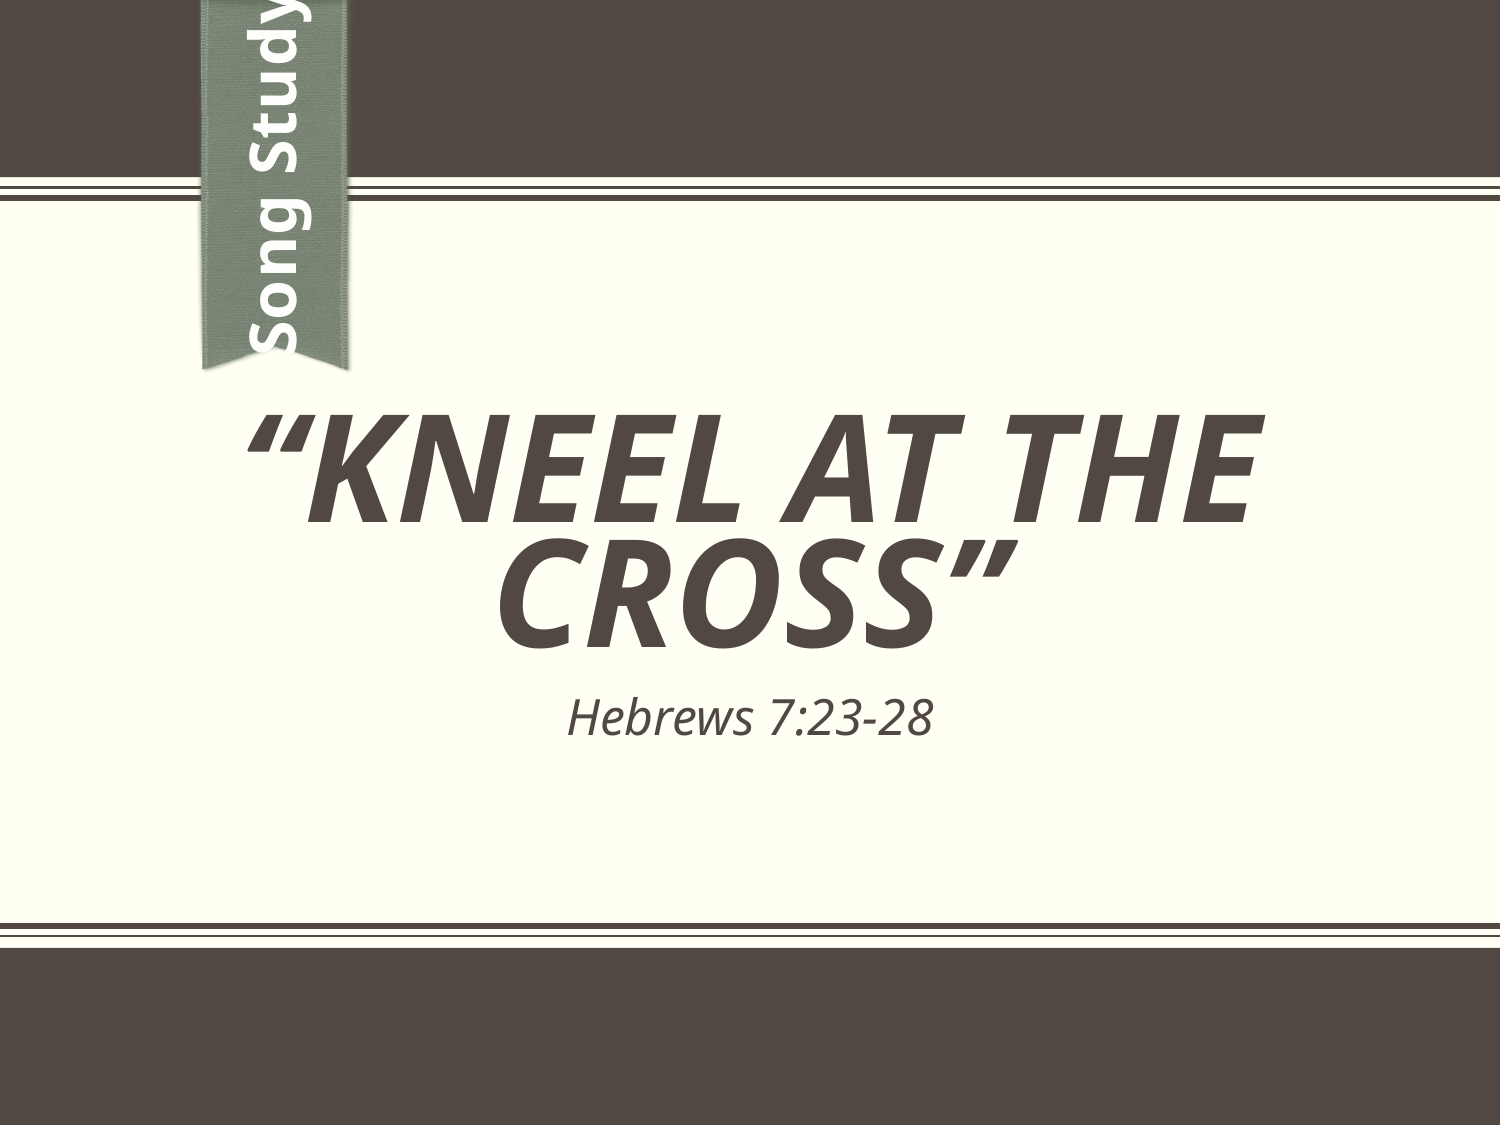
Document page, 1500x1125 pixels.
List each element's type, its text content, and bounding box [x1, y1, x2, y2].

title “Kneel at the cross” [230, 415, 1270, 689]
text_box Song Study [224, 0, 318, 372]
subtitle Hebrews 7:23-28 [537, 684, 963, 770]
